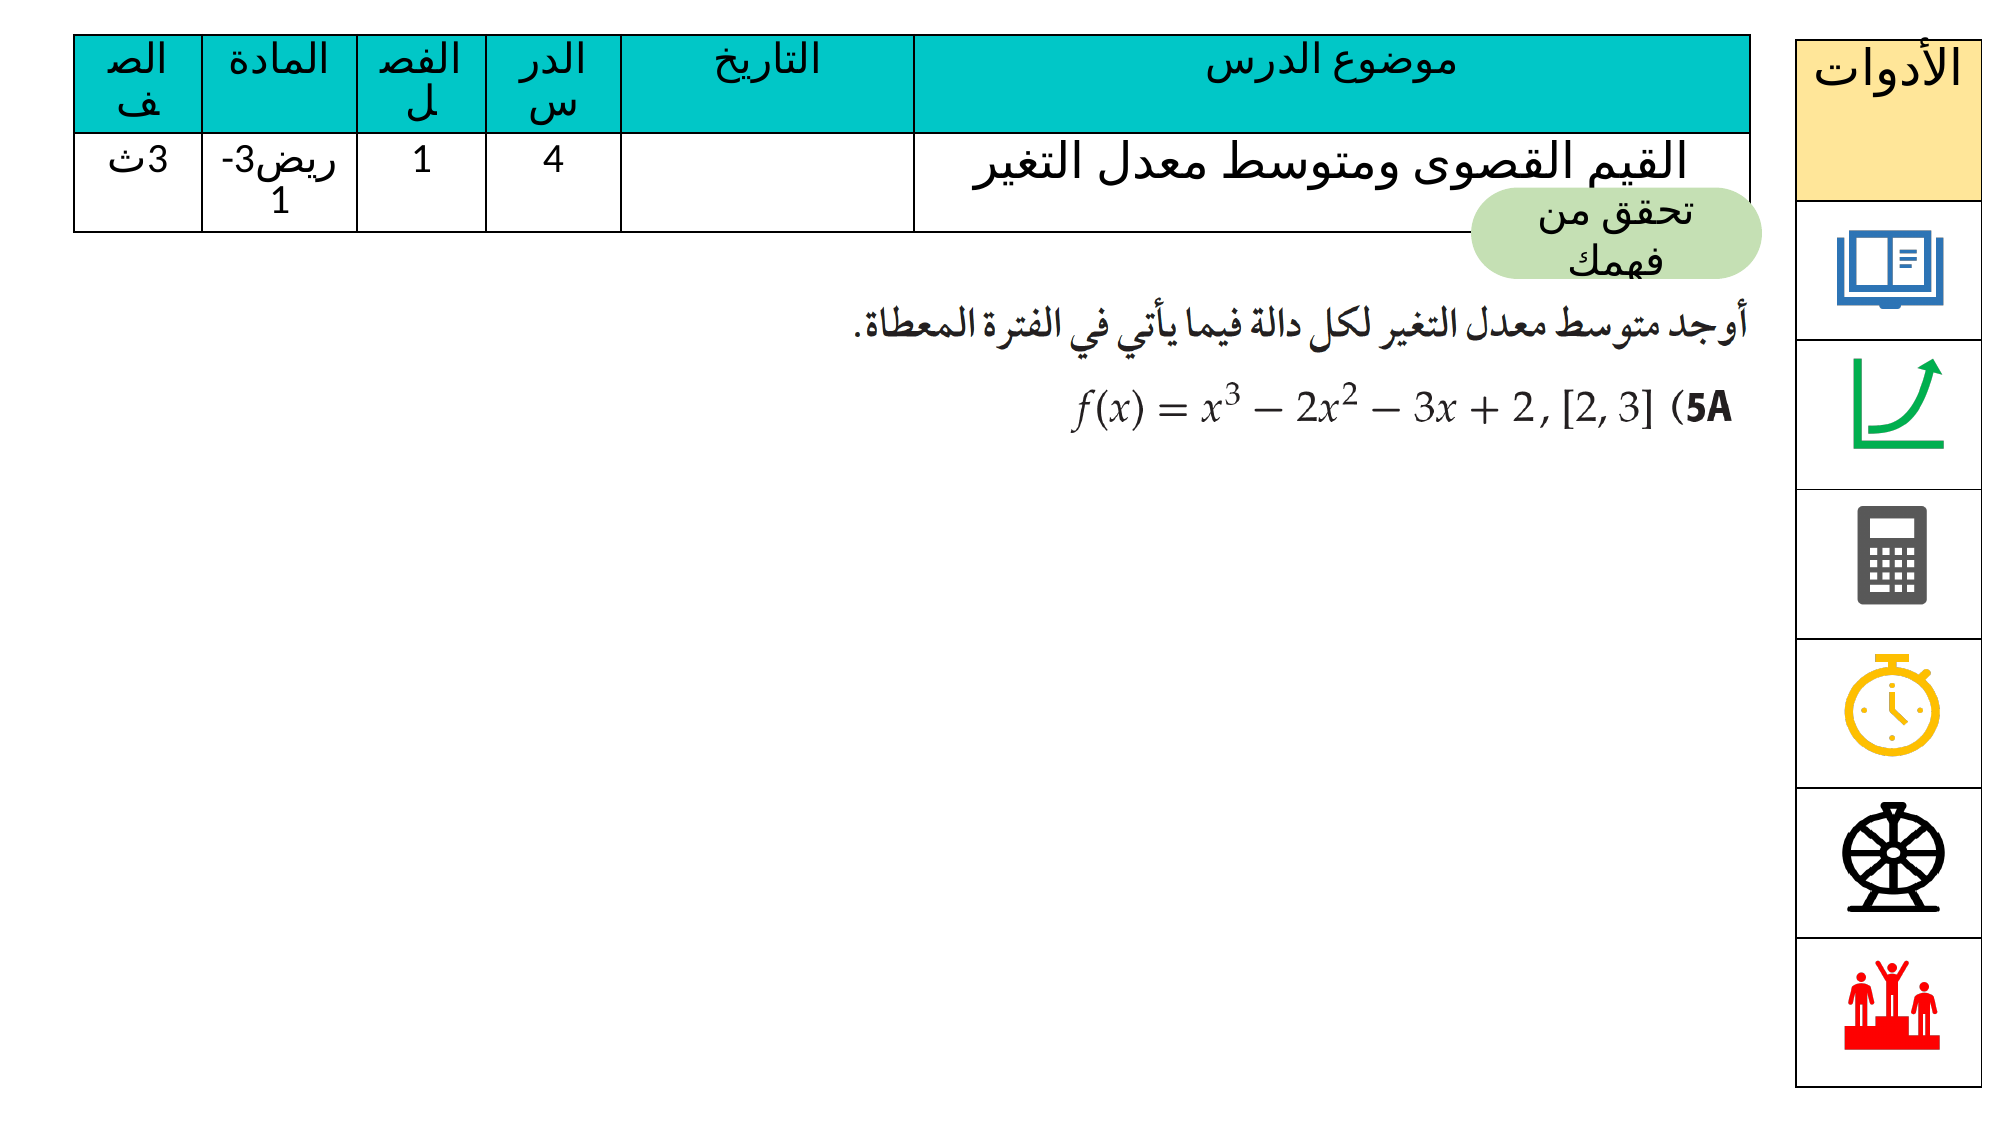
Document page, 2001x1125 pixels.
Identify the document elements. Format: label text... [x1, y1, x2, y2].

picture [1832, 211, 1948, 327]
picture [1825, 642, 1959, 768]
picture [1833, 496, 1951, 614]
picture [826, 279, 1763, 465]
picture [1835, 340, 1962, 467]
picture [1827, 802, 1961, 912]
text_box تحقق من فهمك [1470, 186, 1764, 279]
picture [1835, 948, 1949, 1062]
